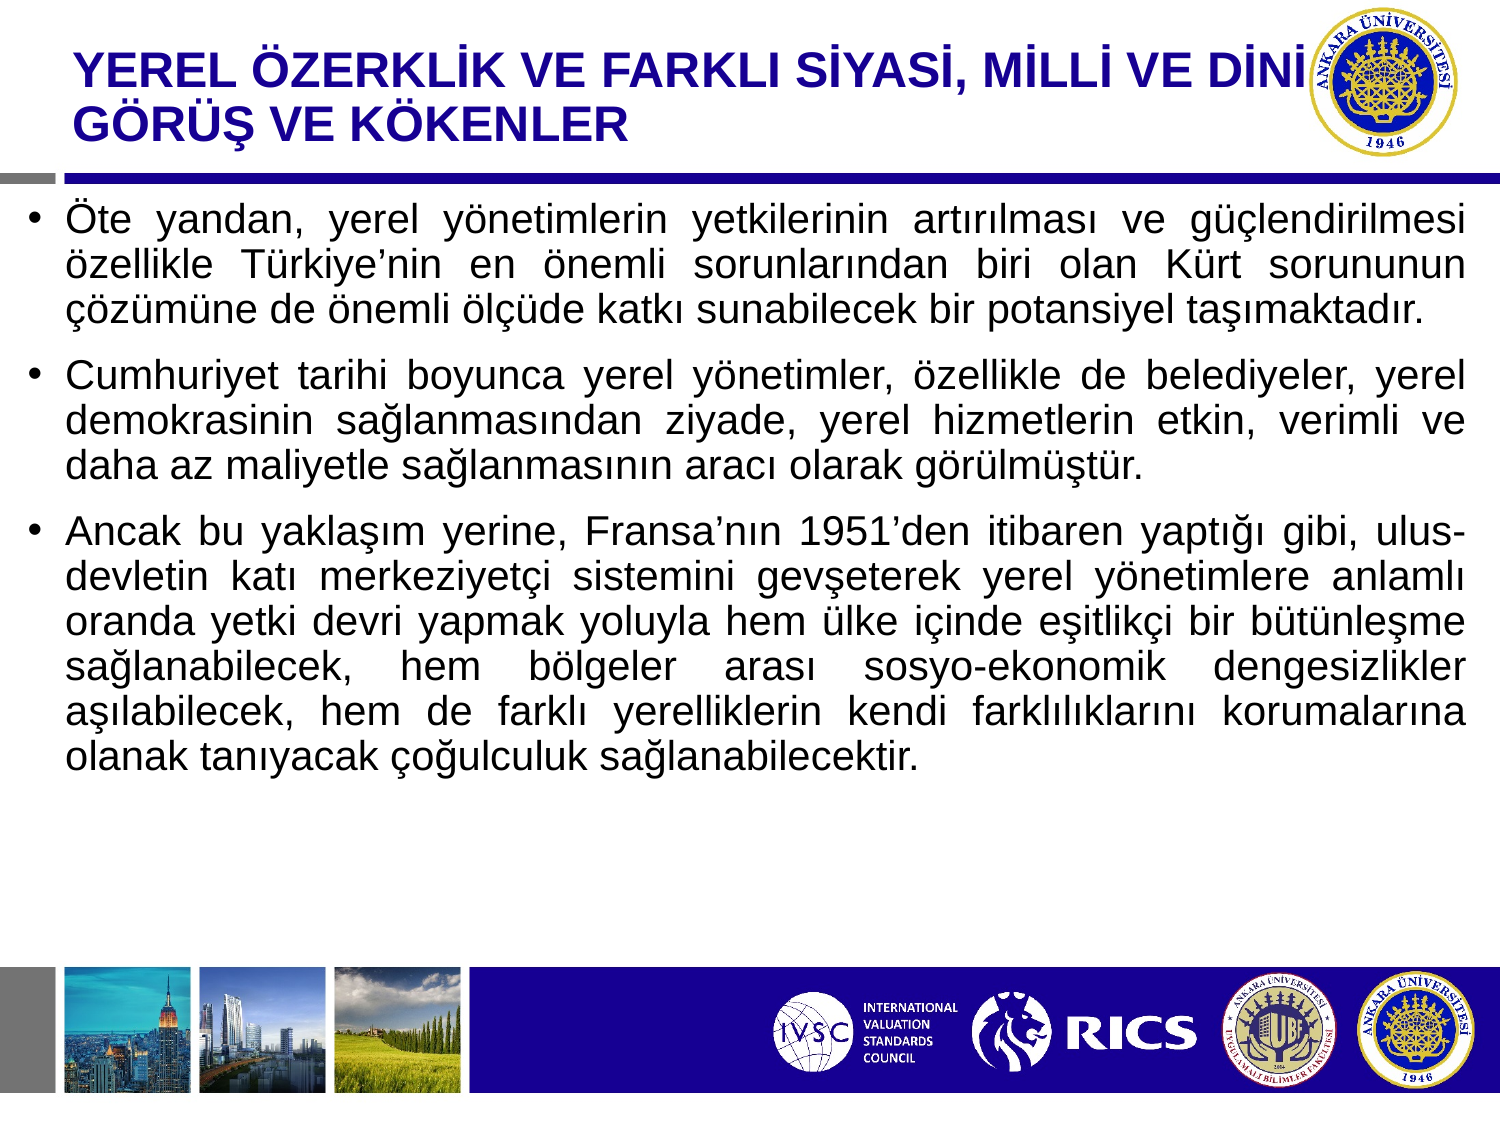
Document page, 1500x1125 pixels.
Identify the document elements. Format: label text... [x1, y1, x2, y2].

title YEREL ÖZERKLİK VE FARKLI SİYASİ, MİLLİ VE DİNİ GÖRÜŞ VE KÖKENLER [72, 44, 1328, 129]
picture [0, 0, 1500, 1125]
footer [510, 1046, 990, 1103]
list Öte yandan, yerel yönetimlerin yetkilerinin artırılması ve güçlendirilmesi özellikle Türkiye’nin en önemli sorunlarından biri olan Kürt sorununun çözümüne de önemli ölçüde katkı sunabilecek bir potansiyel taşımaktadır. Cumhuriyet tarihi boyunca yerel yönetimler, özellikle de belediyeler, yerel demokrasinin sağlanmasından ziyade, yerel hizmetlerin etkin, verimli ve daha az maliyetle sağlanmasının aracı olarak görülmüştür. Ancak bu yaklaşım yerine, Fransa’nın 1951’den itibaren yaptığı gibi, ulus-devletin katı merkeziyetçi sistemini gevşeterek yerel yönetimlere anlamlı oranda yetki devri yapmak yoluyla hem ülke içinde eşitlikçi bir bütünleşme sağlanabilecek, hem bölgeler arası sosyo-ekonomik dengesizlikler aşılabilecek, hem de farklı yerelliklerin kendi farklılıklarını korumalarına olanak tanıyacak çoğulculuk sağlanabilecektir. [27, 197, 1468, 960]
